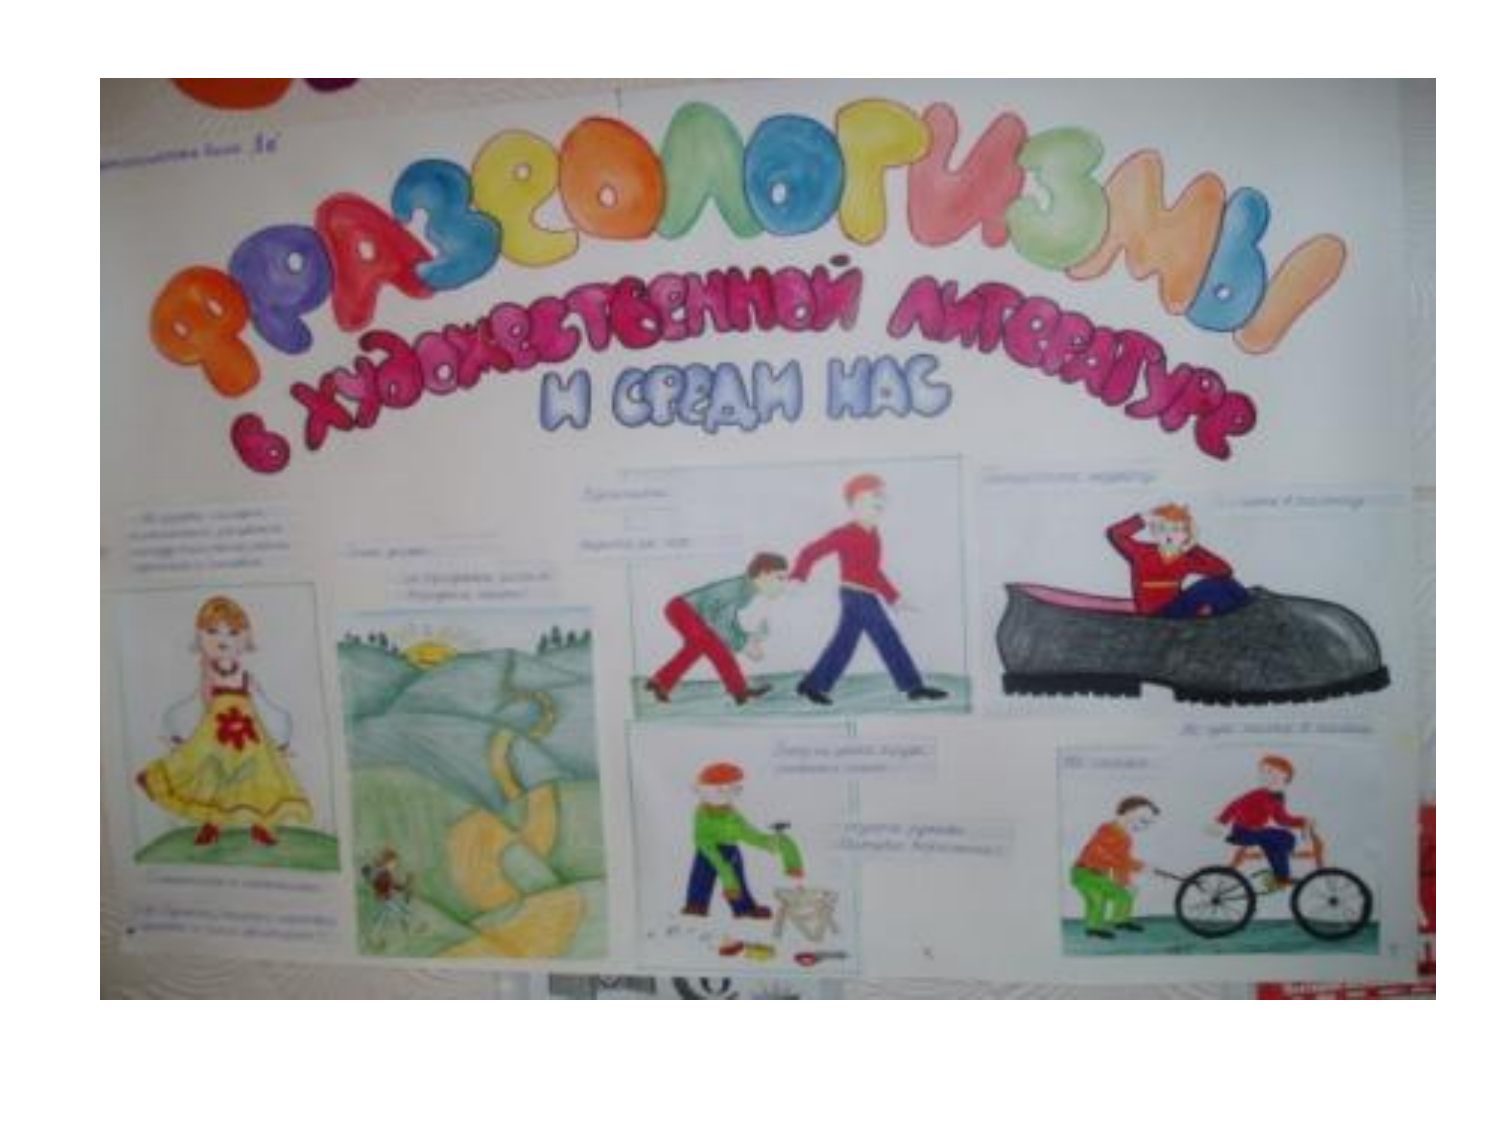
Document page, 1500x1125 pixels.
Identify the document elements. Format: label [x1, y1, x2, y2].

list [100, 77, 1436, 1000]
